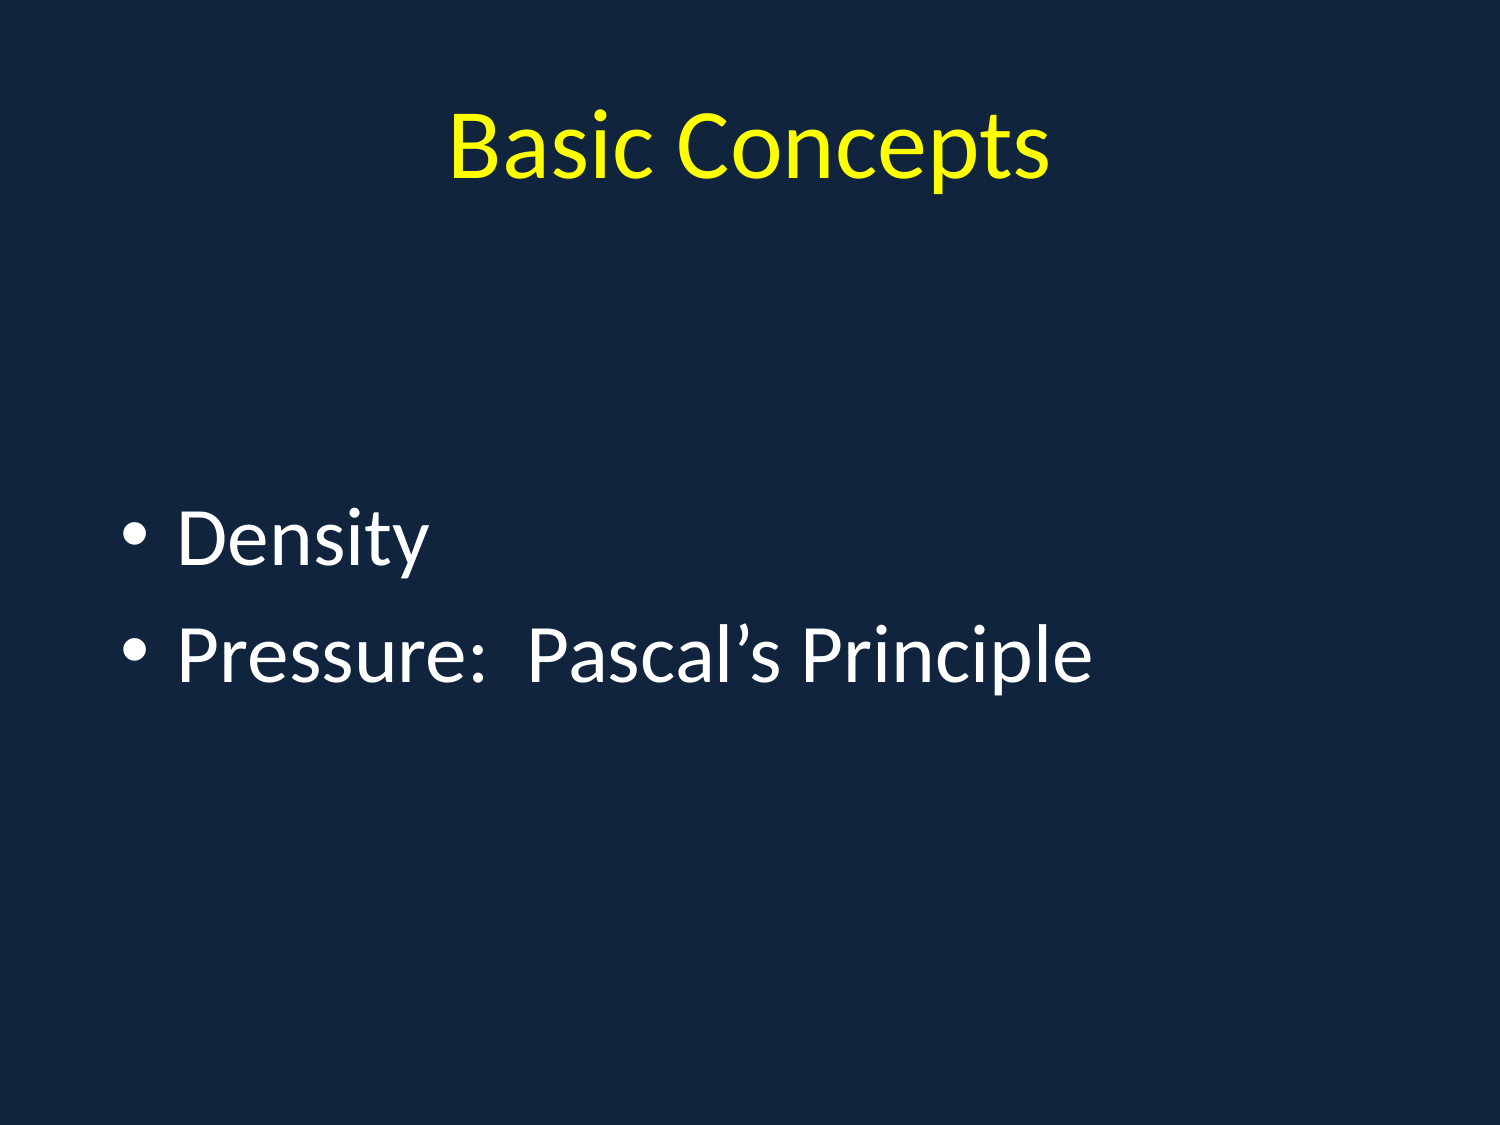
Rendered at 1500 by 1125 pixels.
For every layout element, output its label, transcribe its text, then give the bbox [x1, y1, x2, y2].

title Basic Concepts [75, 45, 1425, 233]
list Density Pressure: Pascal’s Principle [105, 474, 1456, 975]
